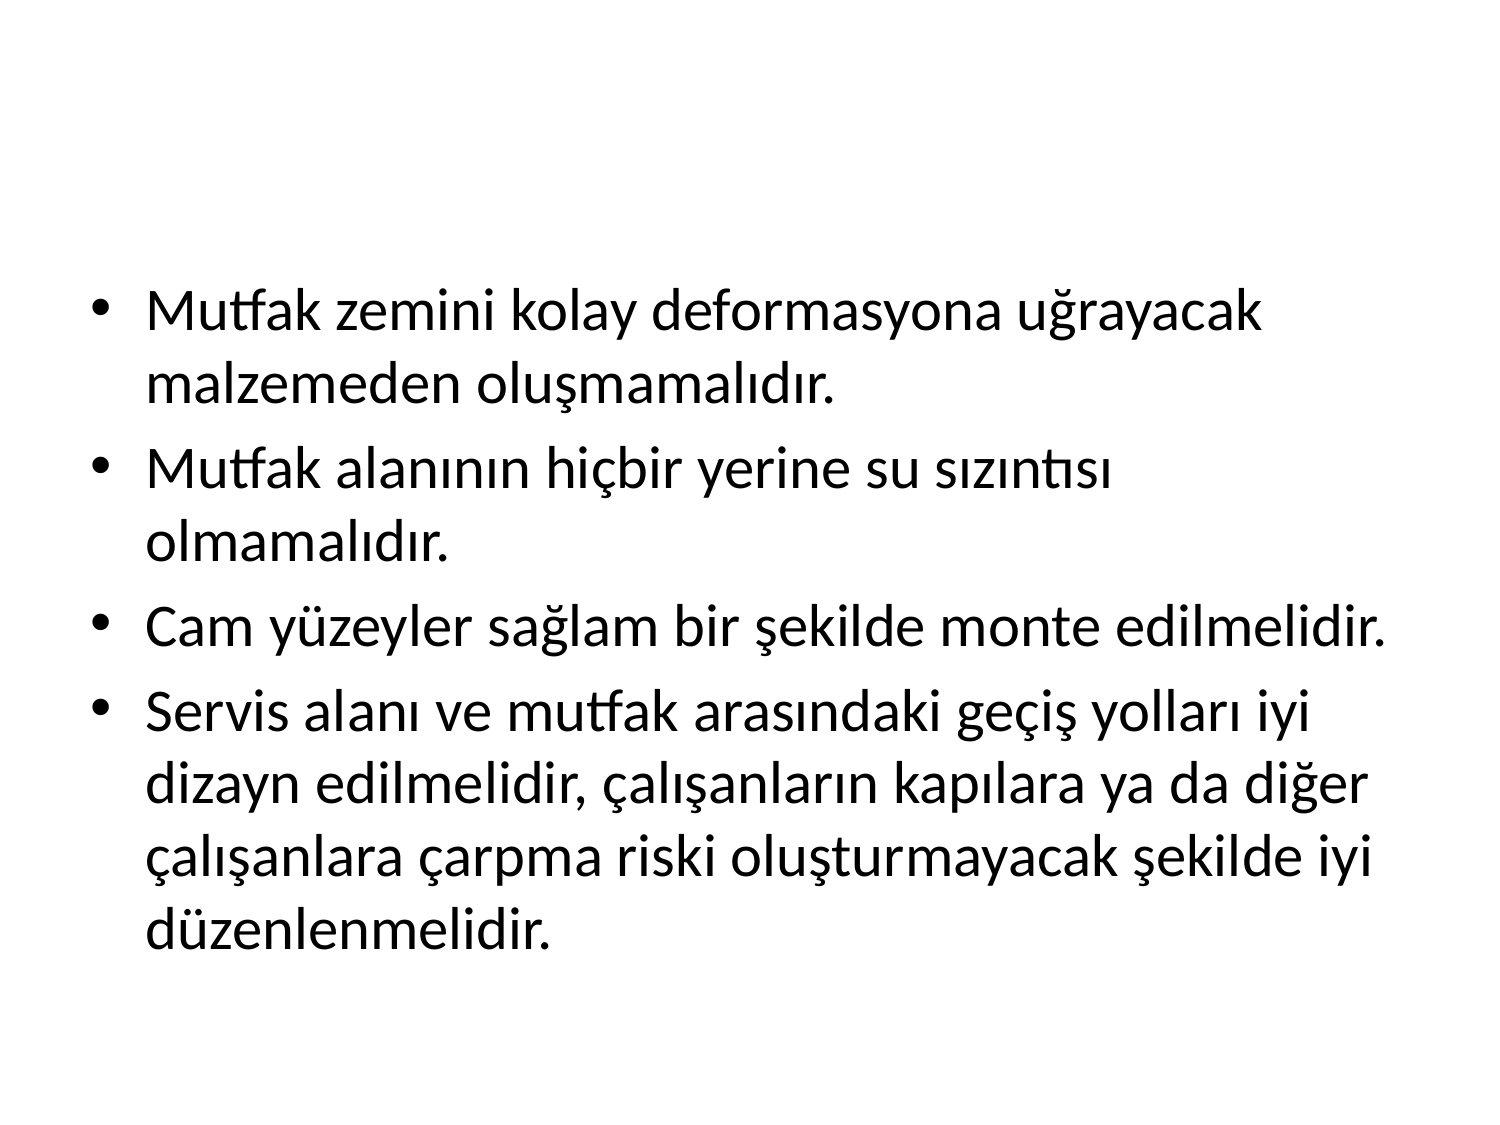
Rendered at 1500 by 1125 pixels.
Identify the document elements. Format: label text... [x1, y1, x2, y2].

list Mutfak zemini kolay deformasyona uğrayacak malzemeden oluşmamalıdır. Mutfak alanının hiçbir yerine su sızıntısı olmamalıdır. Cam yüzeyler sağlam bir şekilde monte edilmelidir. Servis alanı ve mutfak arasındaki geçiş yolları iyi dizayn edilmelidir, çalışanların kapılara ya da diğer çalışanlara çarpma riski oluşturmayacak şekilde iyi düzenlenmelidir. [75, 262, 1425, 1005]
